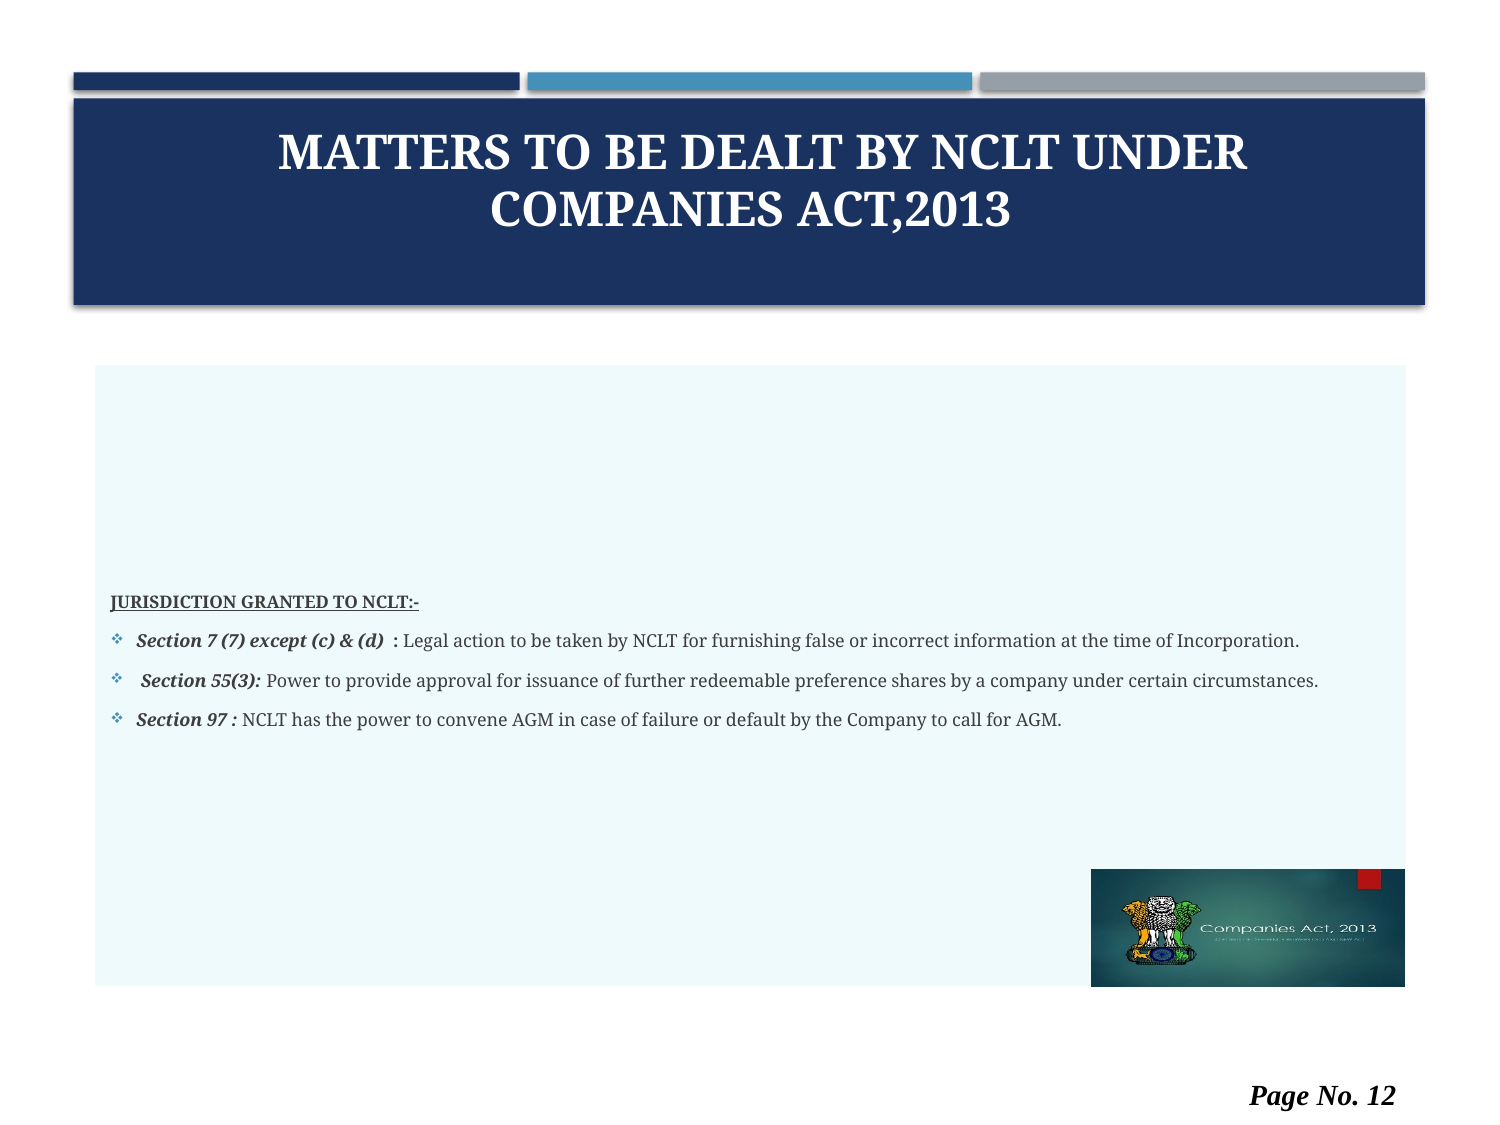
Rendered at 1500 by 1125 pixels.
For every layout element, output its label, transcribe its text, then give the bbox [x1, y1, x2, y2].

list JURISDICTION GRANTED TO NCLT:- Section 7 (7) except (c) & (d) : Legal action to be taken by NCLT for furnishing false or incorrect information at the time of Incorporation. Section 55(3): Power to provide approval for issuance of further redeemable preference shares by a company under certain circumstances. Section 97 : NCLT has the power to convene AGM in case of failure or default by the Company to call for AGM. [95, 365, 1406, 987]
title MATTERS TO BE DEALT BY NCLT UNDER COMPANIES ACT,2013 [95, 112, 1406, 244]
picture [1091, 869, 1405, 987]
text_box Page No. 12 [1234, 1068, 1430, 1119]
